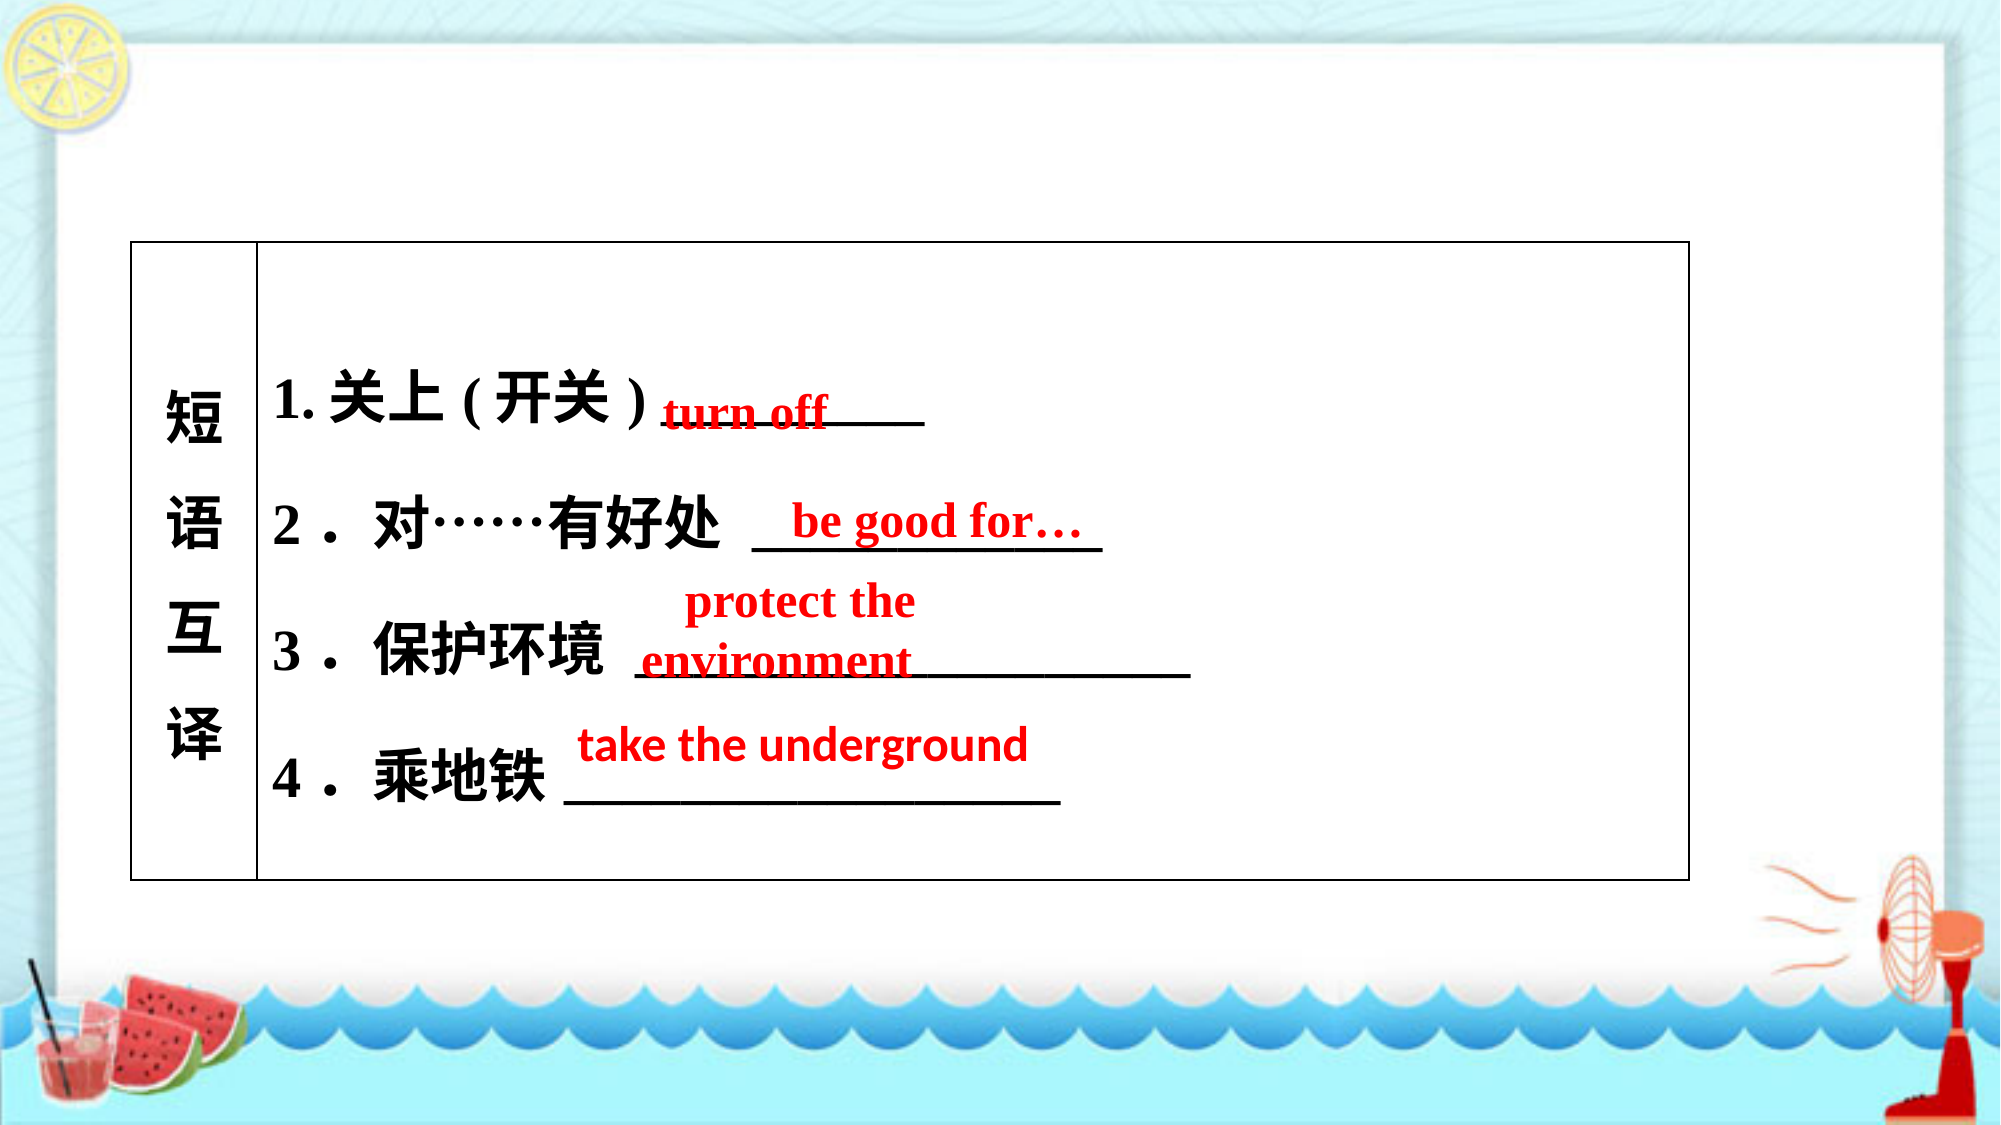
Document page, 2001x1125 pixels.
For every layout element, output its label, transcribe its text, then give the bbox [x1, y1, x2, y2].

text_box be good for… [777, 479, 1099, 555]
picture [0, 0, 2001, 1125]
table_header 1.关上(开关) _________ 2．对……有好处 ____________ 3．保护环境 ___________________ 4．乘地铁_________________ [258, 243, 1688, 879]
text_box turn off [647, 372, 856, 447]
text_box protect the environment [626, 589, 1172, 665]
text_box take the underground [562, 704, 1056, 780]
table_header 短语互译 [132, 243, 256, 879]
